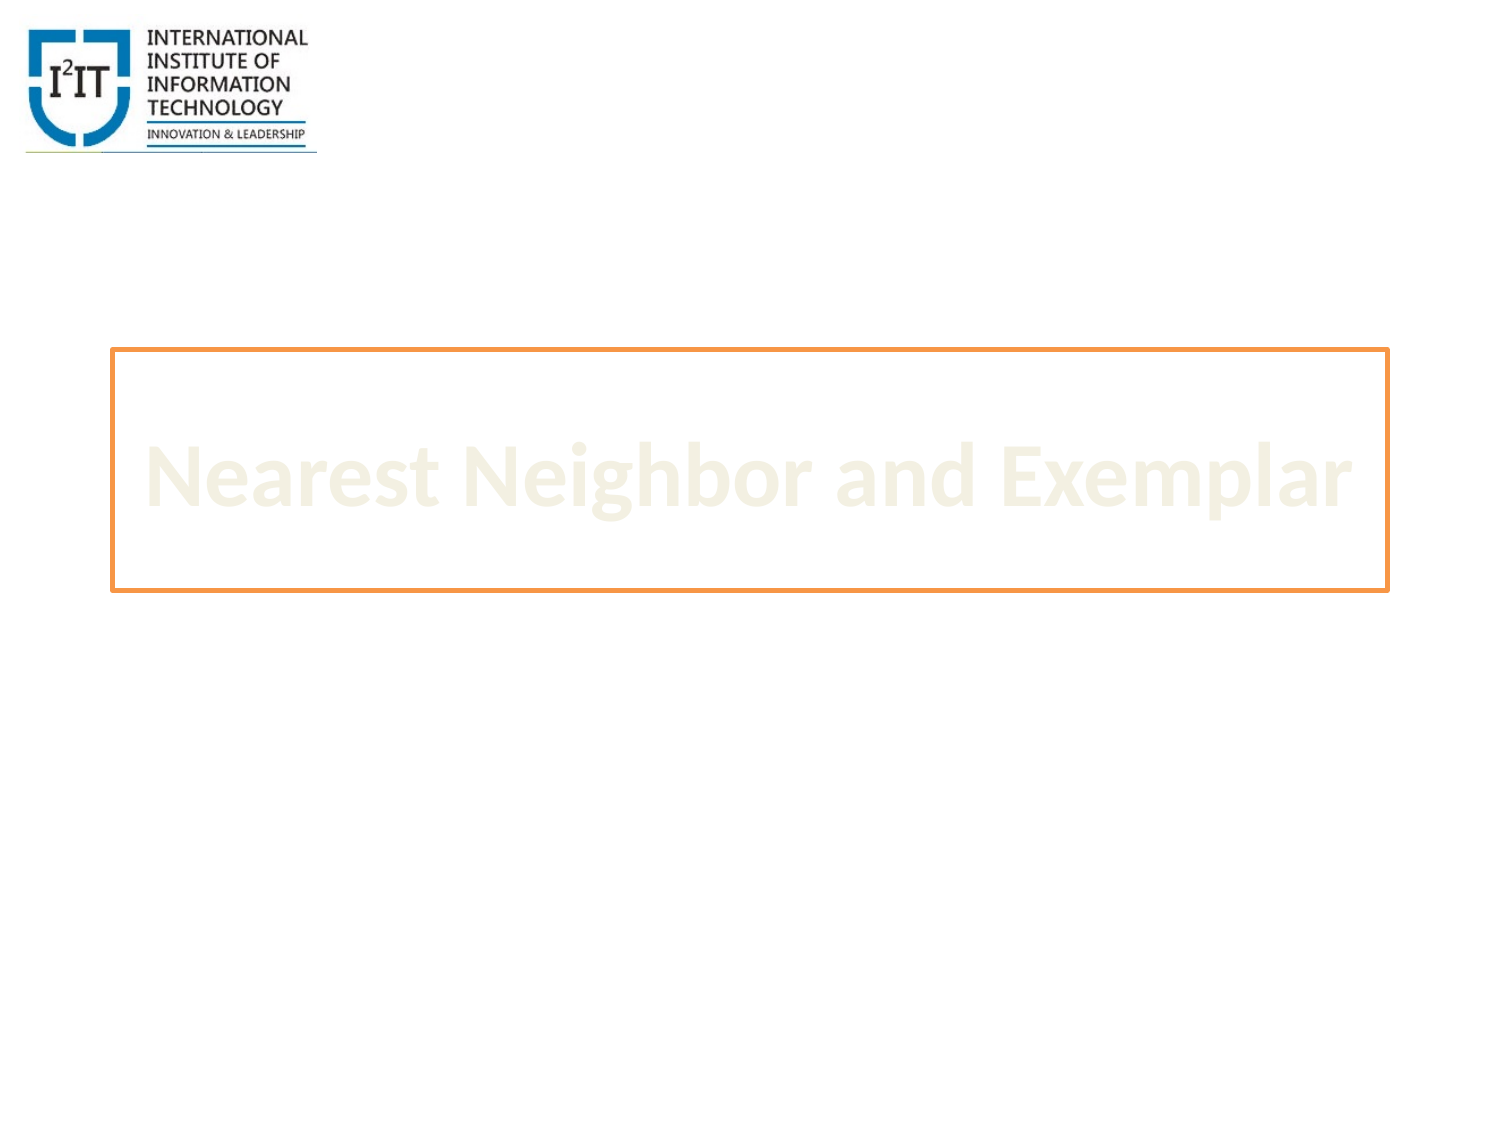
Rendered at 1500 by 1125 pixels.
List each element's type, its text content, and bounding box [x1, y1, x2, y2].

title Nearest Neighbor and Exemplar [110, 347, 1390, 593]
picture [19, 14, 317, 153]
